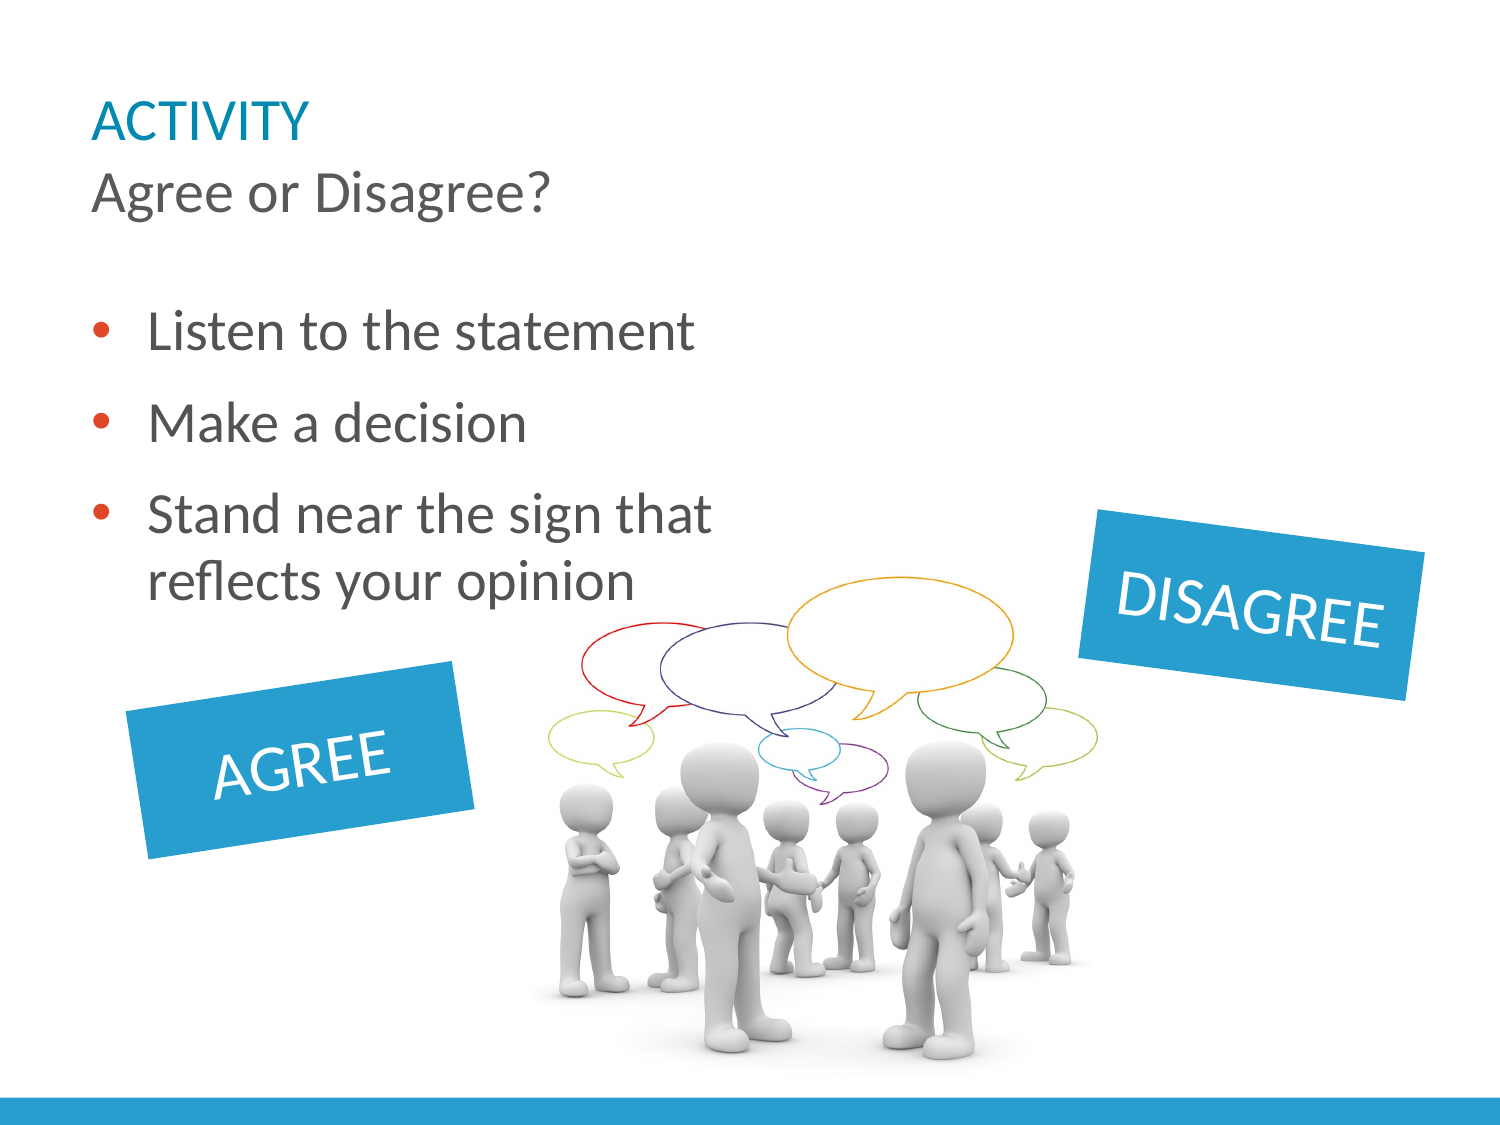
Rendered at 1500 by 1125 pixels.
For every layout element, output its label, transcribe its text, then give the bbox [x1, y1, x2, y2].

picture [523, 554, 1104, 1092]
text_box AGREE [125, 660, 475, 860]
title ACTIVITY Agree or Disagree? [76, 73, 1425, 233]
text_box DISAGREE [1092, 509, 1425, 702]
list Listen to the statement Make a decision Stand near the sign that reflects your opinion [76, 290, 757, 1052]
